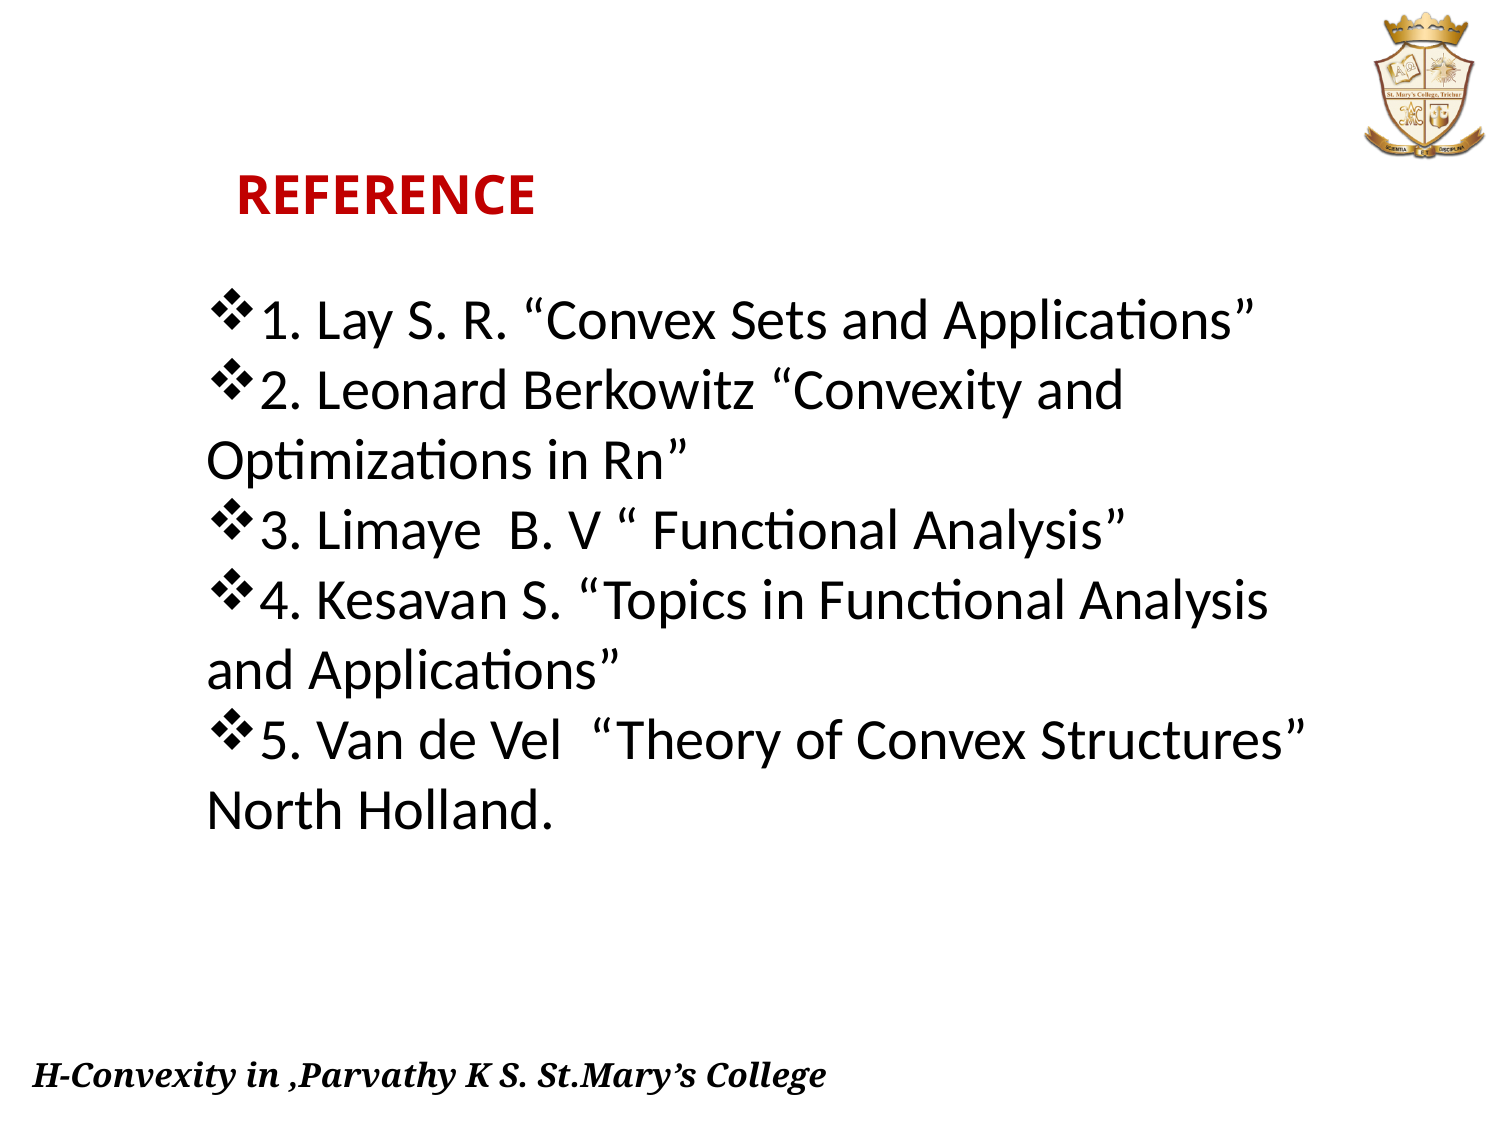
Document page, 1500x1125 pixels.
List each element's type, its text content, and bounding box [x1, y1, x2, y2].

text_box REFERENCE [221, 152, 553, 233]
picture [1342, 0, 1500, 183]
text_box 1. Lay S. R. “Convex Sets and Applications” 2. Leonard Berkowitz “Convexity and Optimizations in Rn” 3. Limaye B. V “ Functional Analysis” 4. Kesavan S. “Topics in Functional Analysis and Applications” 5. Van de Vel “Theory of Convex Structures” North Holland. [191, 274, 1367, 849]
text_box [0, 95, 1241, 246]
